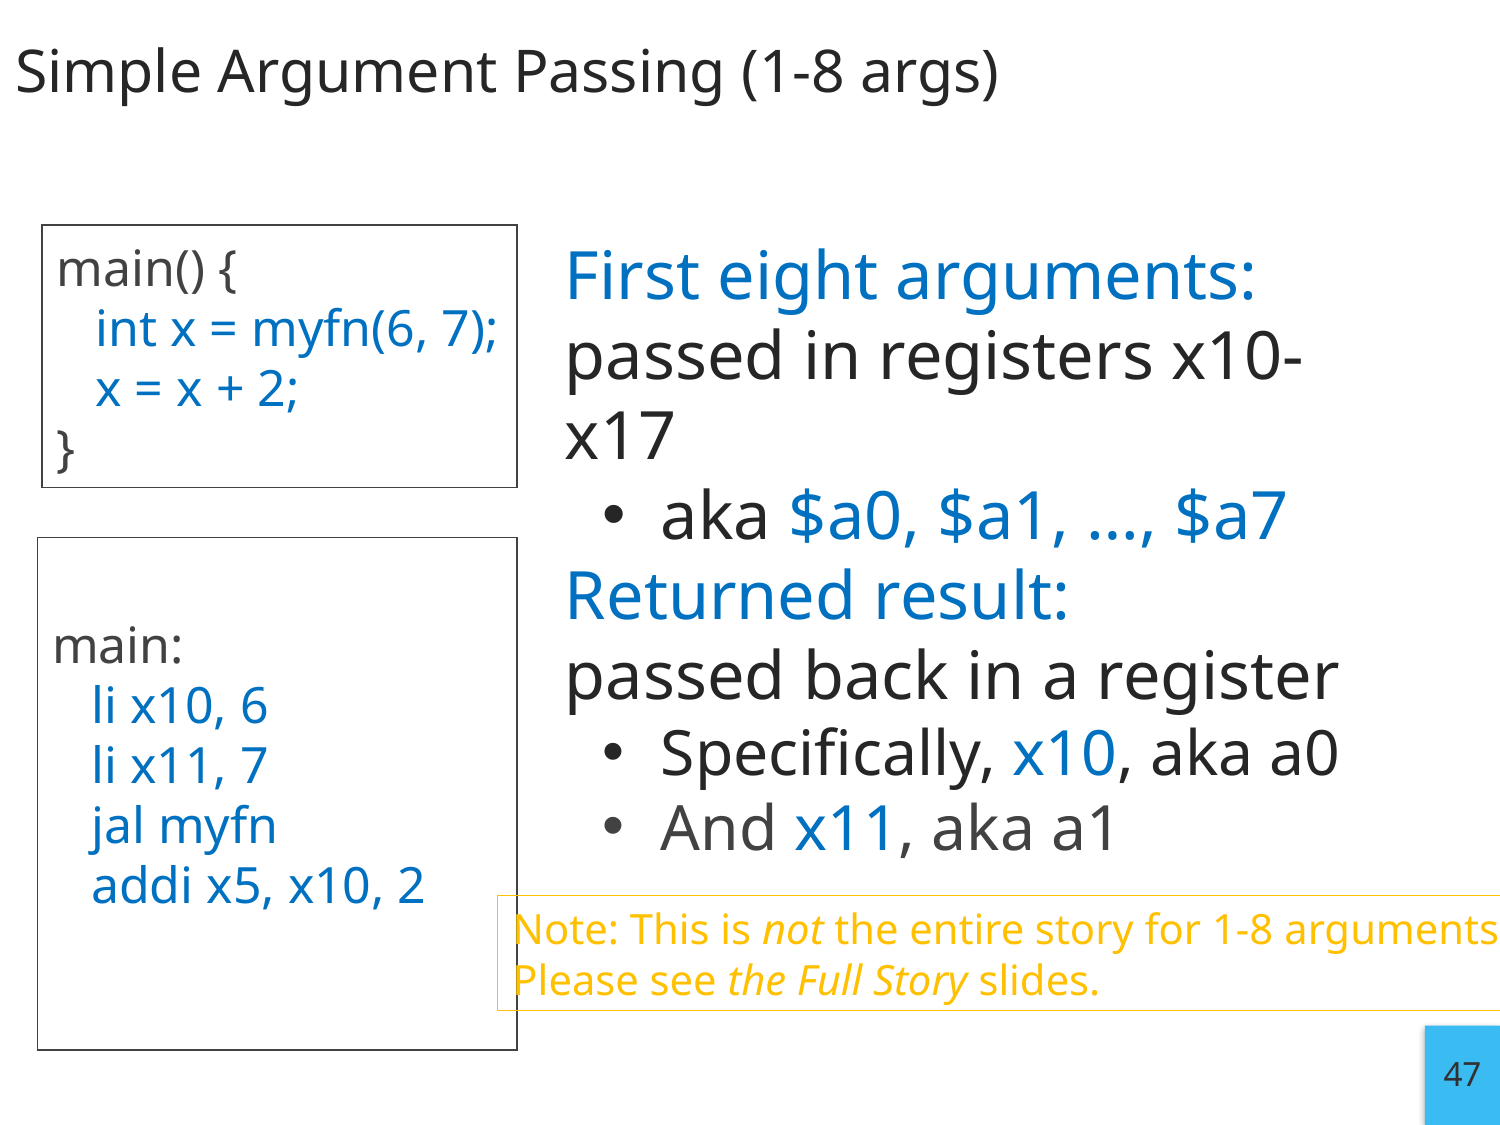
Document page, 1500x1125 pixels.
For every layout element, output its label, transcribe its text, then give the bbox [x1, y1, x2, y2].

text_box main: li x10, 6 li x11, 7 jal myfn addi x5, x10, 2 [37, 537, 517, 1050]
slide_number 47 [1425, 1025, 1500, 1125]
text_box Note: This is not the entire story for 1-8 arguments. Please see the Full Story slides. [497, 895, 1500, 1011]
list First eight arguments: passed in registers x10-x17 aka $a0, $a1, …, $a7 Returned result: passed back in a register Specifically, x10, aka a0 And x11, aka a1 [549, 224, 1412, 895]
title Simple Argument Passing (1-8 args) [0, 24, 1500, 113]
text_box main() { int x = myfn(6, 7); x = x + 2; } [41, 224, 517, 488]
